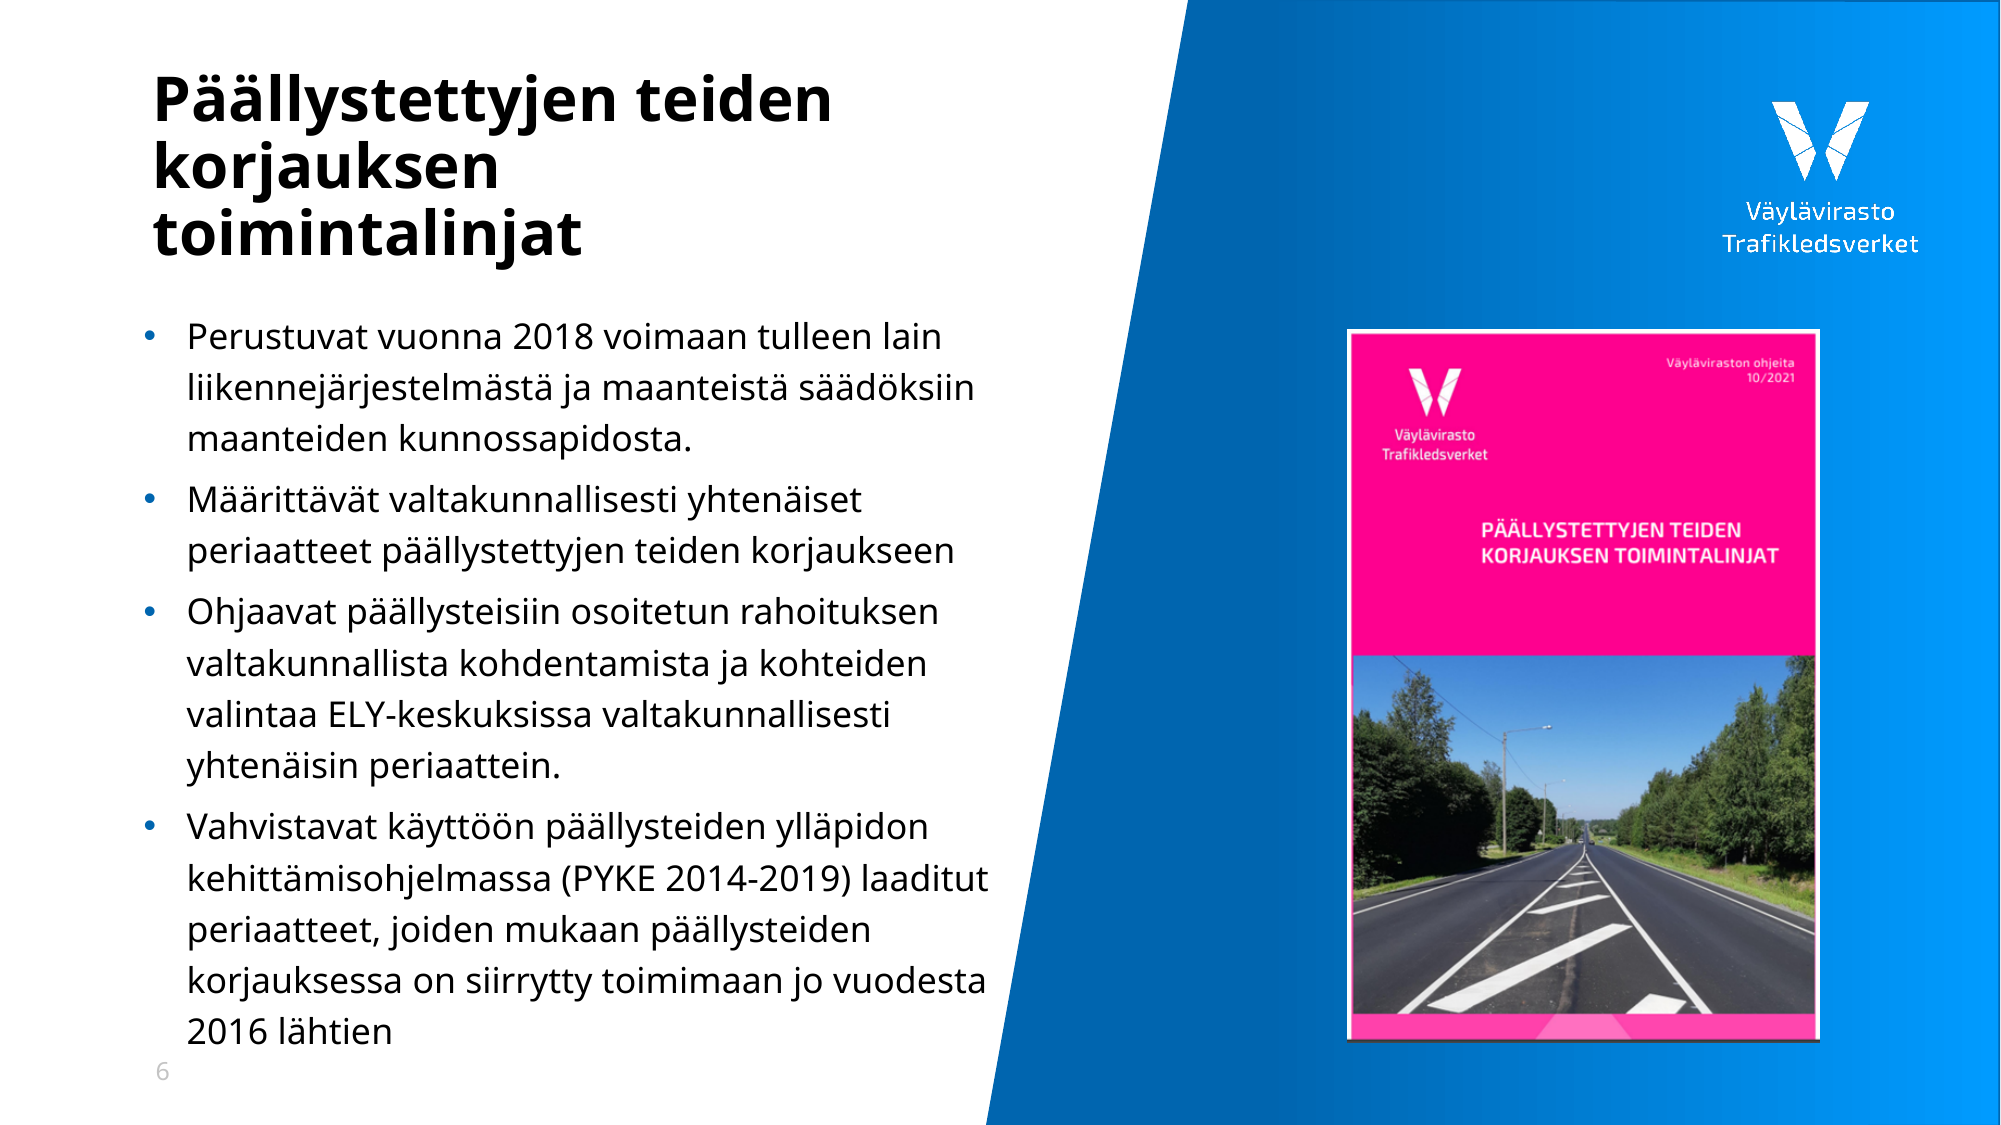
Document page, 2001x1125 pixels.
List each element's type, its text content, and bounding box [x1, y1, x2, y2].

picture [1347, 329, 1820, 1043]
list Perustuvat vuonna 2018 voimaan tulleen lain liikennejärjestelmästä ja maanteistä säädöksiin maanteiden kunnossapidosta. Määrittävät valtakunnallisesti yhtenäiset periaatteet päällystettyjen teiden korjaukseen Ohjaavat päällysteisiin osoitetun rahoituksen valtakunnallista kohdentamista ja kohteiden valintaa ELY-keskuksissa valtakunnallisesti yhtenäisin periaattein. Vahvistavat käyttöön päällysteiden ylläpidon kehittämisohjelmassa (PYKE 2014-2019) laaditut periaatteet, joiden mukaan päällysteiden korjauksessa on siirrytty toimimaan jo vuodesta 2016 lähtien [128, 297, 1034, 1066]
picture [1669, 47, 1971, 306]
title Päällystettyjen teiden korjauksen toimintalinjat [137, 59, 958, 278]
slide_number 6 [140, 1042, 233, 1103]
